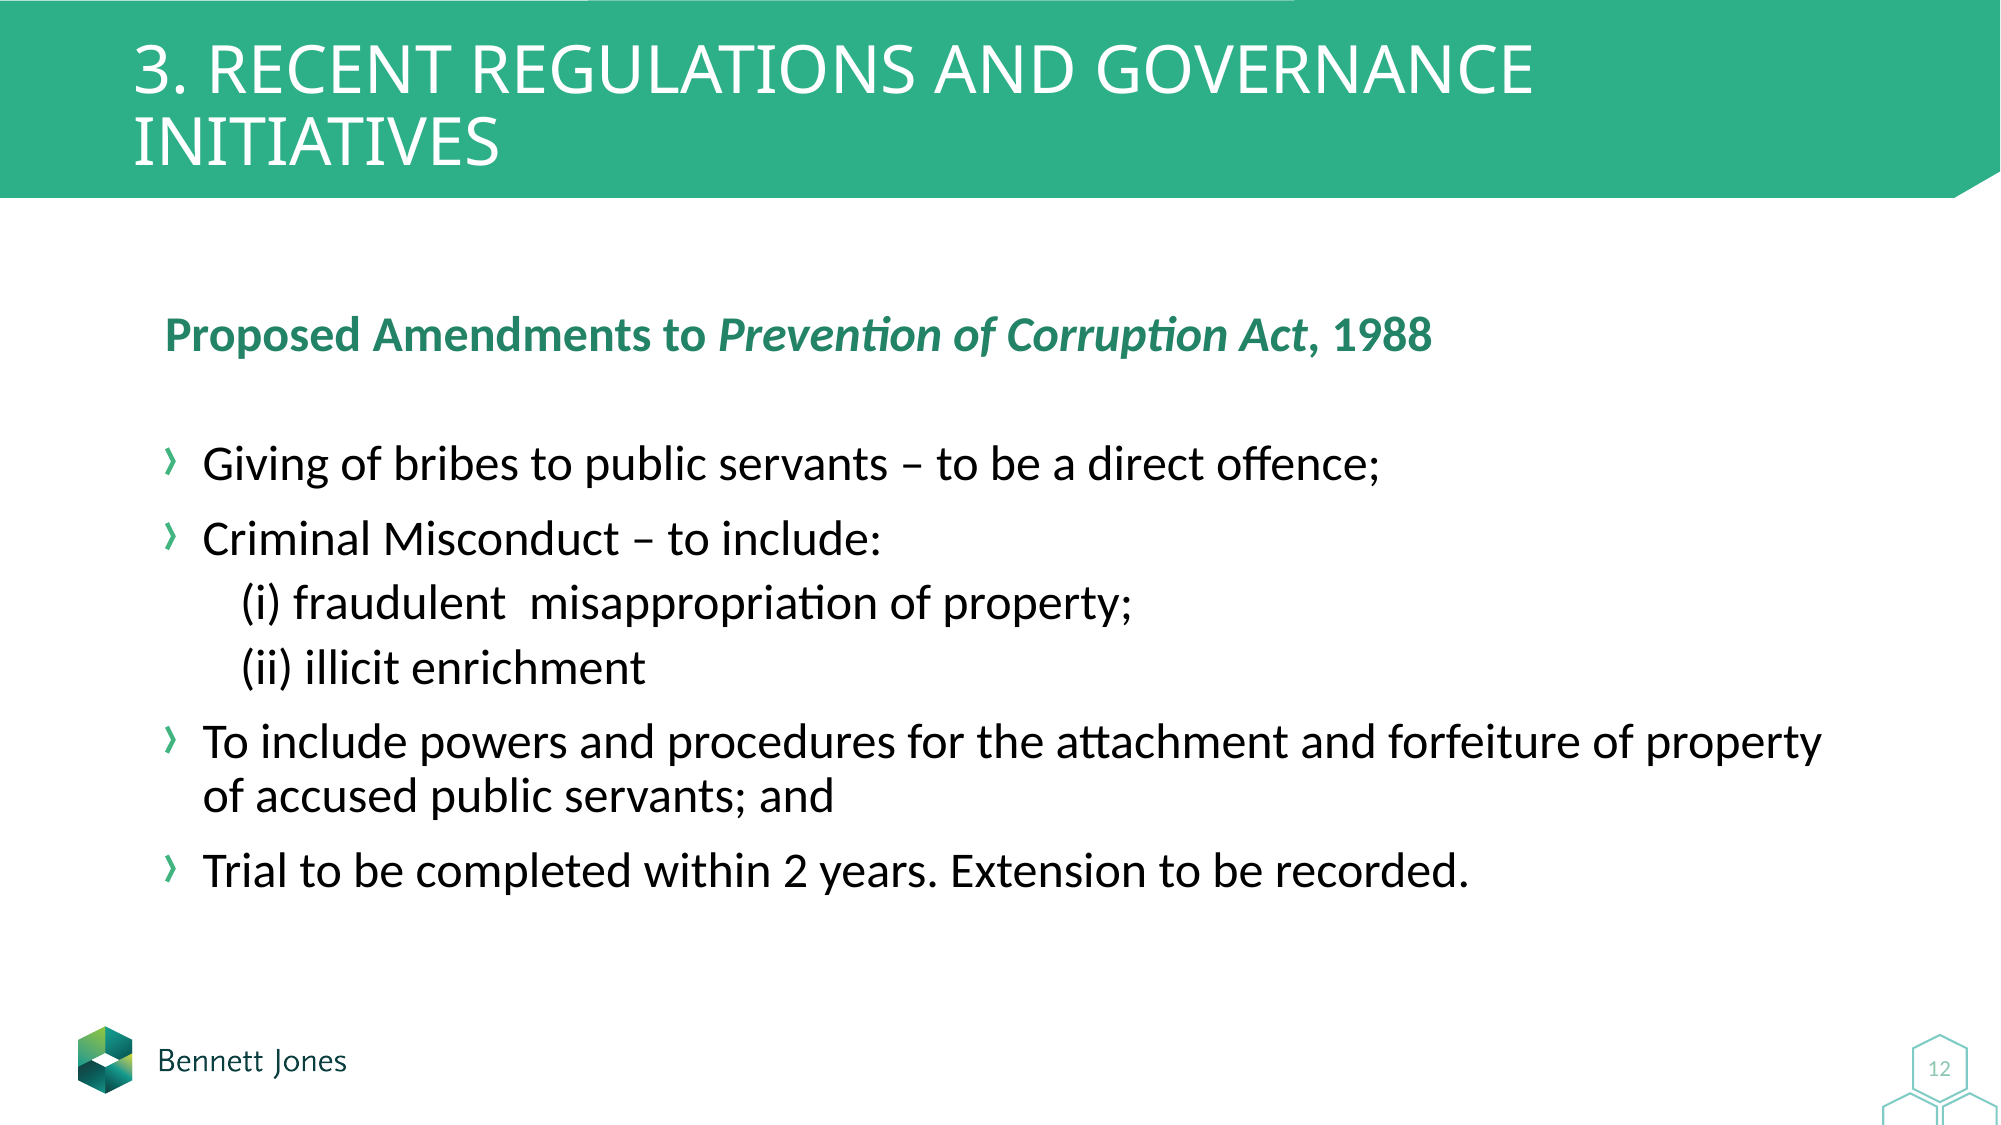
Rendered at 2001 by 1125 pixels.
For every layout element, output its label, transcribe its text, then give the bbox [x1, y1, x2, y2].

list Proposed Amendments to Prevention of Corruption Act, 1988 Giving of bribes to public servants – to be a direct offence; Criminal Misconduct – to include: (i) fraudulent misappropriation of property; (ii) illicit enrichment To include powers and procedures for the attachment and forfeiture of property of accused public servants; and Trial to be completed within 2 years. Extension to be recorded. [150, 301, 1884, 963]
picture [78, 1026, 346, 1094]
title 3. Recent regulations and governance initiatives [118, 27, 1884, 189]
slide_number 12 [1909, 1042, 1970, 1093]
